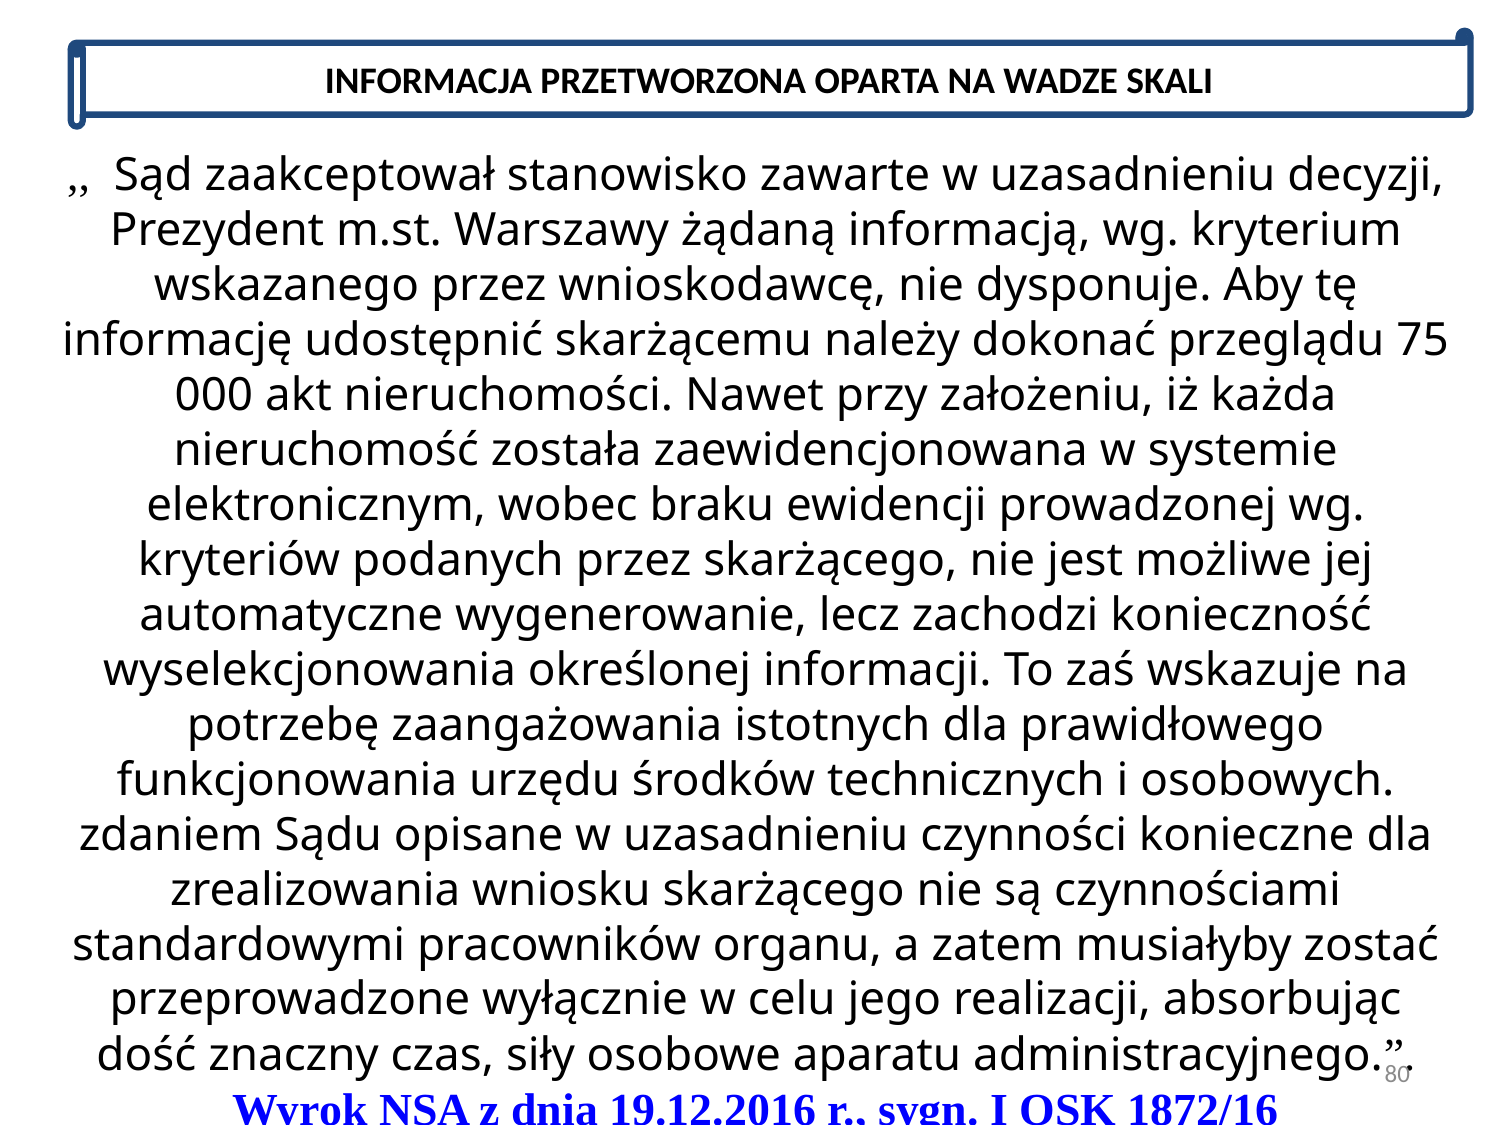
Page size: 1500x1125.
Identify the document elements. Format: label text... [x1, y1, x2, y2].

text_box INFORMACJA PRZETWORZONA OPARTA NA WADZE SKALI [68, 28, 1473, 129]
slide_number 80 [1074, 1042, 1425, 1103]
footer autor adw. dr hab. Piotr Sitniewski www.jawnosc.pl piotrsitniewski@gmail.com [512, 1042, 988, 1103]
text_box ,, Sąd zaakceptował stanowisko zawarte w uzasadnieniu decyzji, Prezydent m.st. Warszawy żądaną informacją, wg. kryterium wskazanego przez wnioskodawcę, nie dysponuje. Aby tę informację udostępnić skarżącemu należy dokonać przeglądu 75 000 akt nieruchomości. Nawet przy założeniu, iż każda nieruchomość została zaewidencjonowana w systemie elektronicznym, wobec braku ewidencji prowadzonej wg. kryteriów podanych przez skarżącego, nie jest możliwe jej automatyczne wygenerowanie, lecz zachodzi konieczność wyselekcjonowania określonej informacji. To zaś wskazuje na potrzebę zaangażowania istotnych dla prawidłowego funkcjonowania urzędu środków technicznych i osobowych. zdaniem Sądu opisane w uzasadnieniu czynności konieczne dla zrealizowania wniosku skarżącego nie są czynnościami standardowymi pracowników organu, a zatem musiałyby zostać przeprowadzone wyłącznie w celu jego realizacji, absorbując dość znaczny czas, siły osobowe aparatu administracyjnego.”. Wyrok NSA z dnia 19.12.2016 r., sygn. I OSK 1872/16 [41, 137, 1471, 1125]
